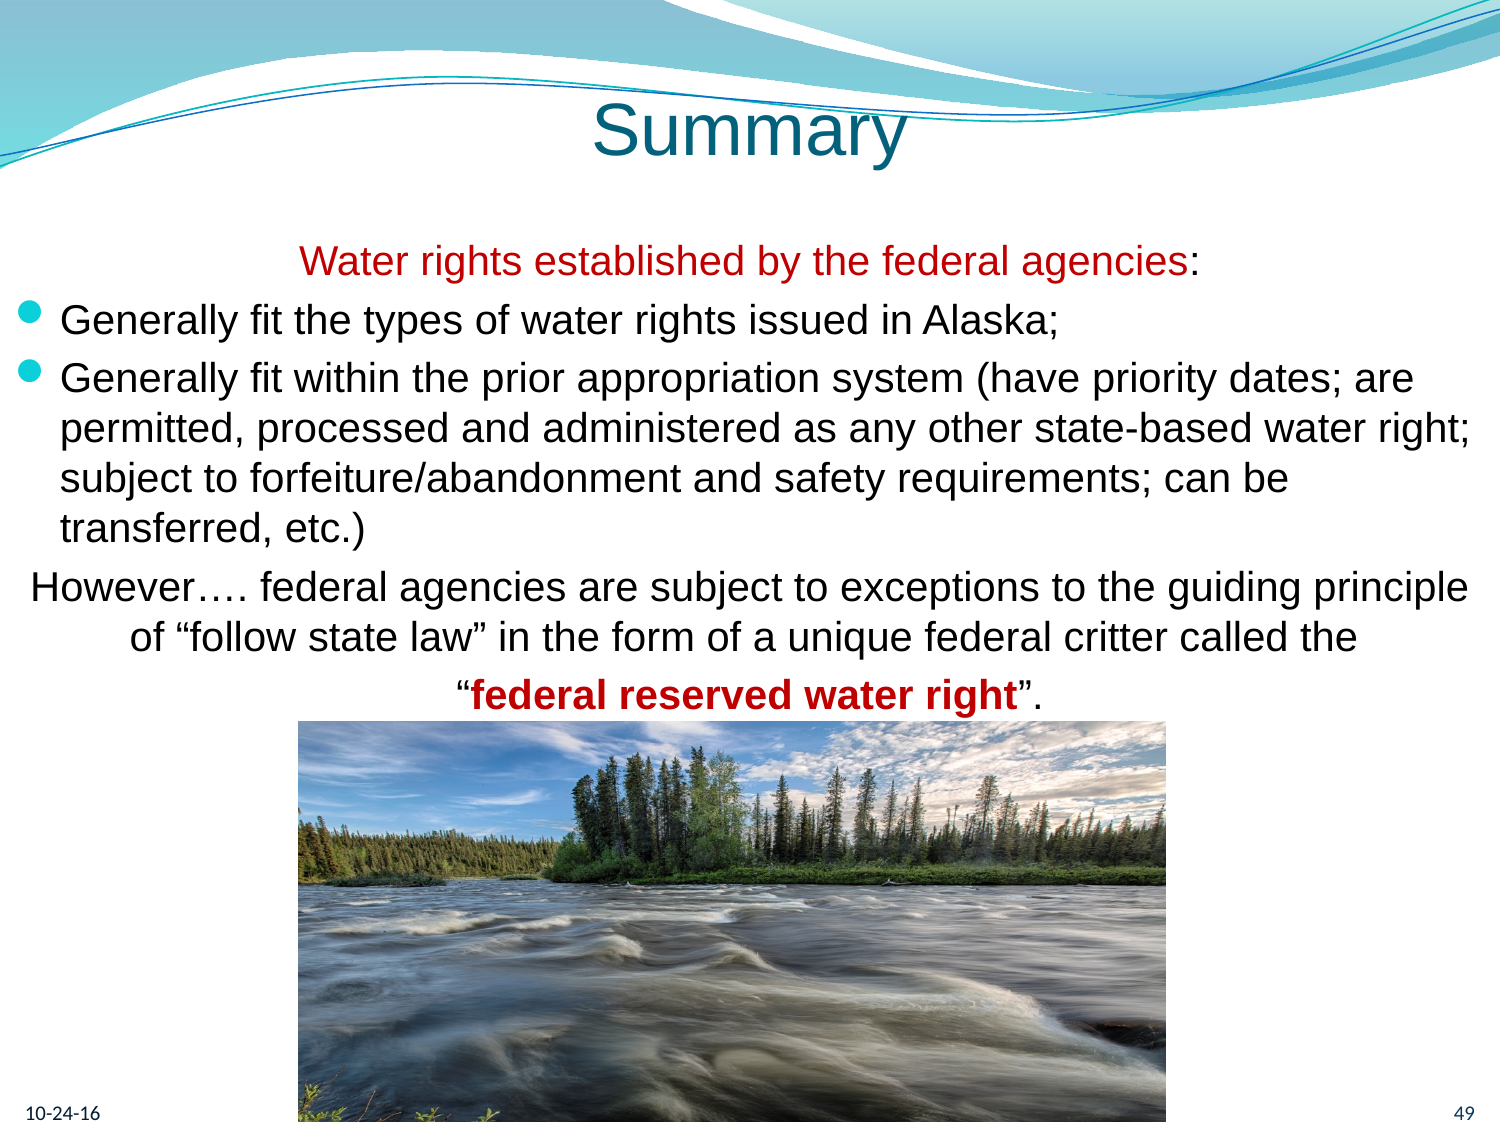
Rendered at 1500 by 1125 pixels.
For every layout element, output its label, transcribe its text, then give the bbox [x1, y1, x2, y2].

title Summary [75, 73, 1425, 171]
slide_number 49 [1350, 1065, 1475, 1125]
picture [297, 721, 1166, 1122]
list Water rights established by the federal agencies: Generally fit the types of water rights issued in Alaska; Generally fit within the prior appropriation system (have priority dates; are permitted, processed and administered as any other state-based water right; subject to forfeiture/abandonment and safety requirements; can be transferred, etc.) However…. federal agencies are subject to exceptions to the guiding principle of “follow state law” in the form of a unique federal critter called the “federal reserved water right”. [0, 226, 1500, 947]
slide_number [24, 1062, 188, 1125]
